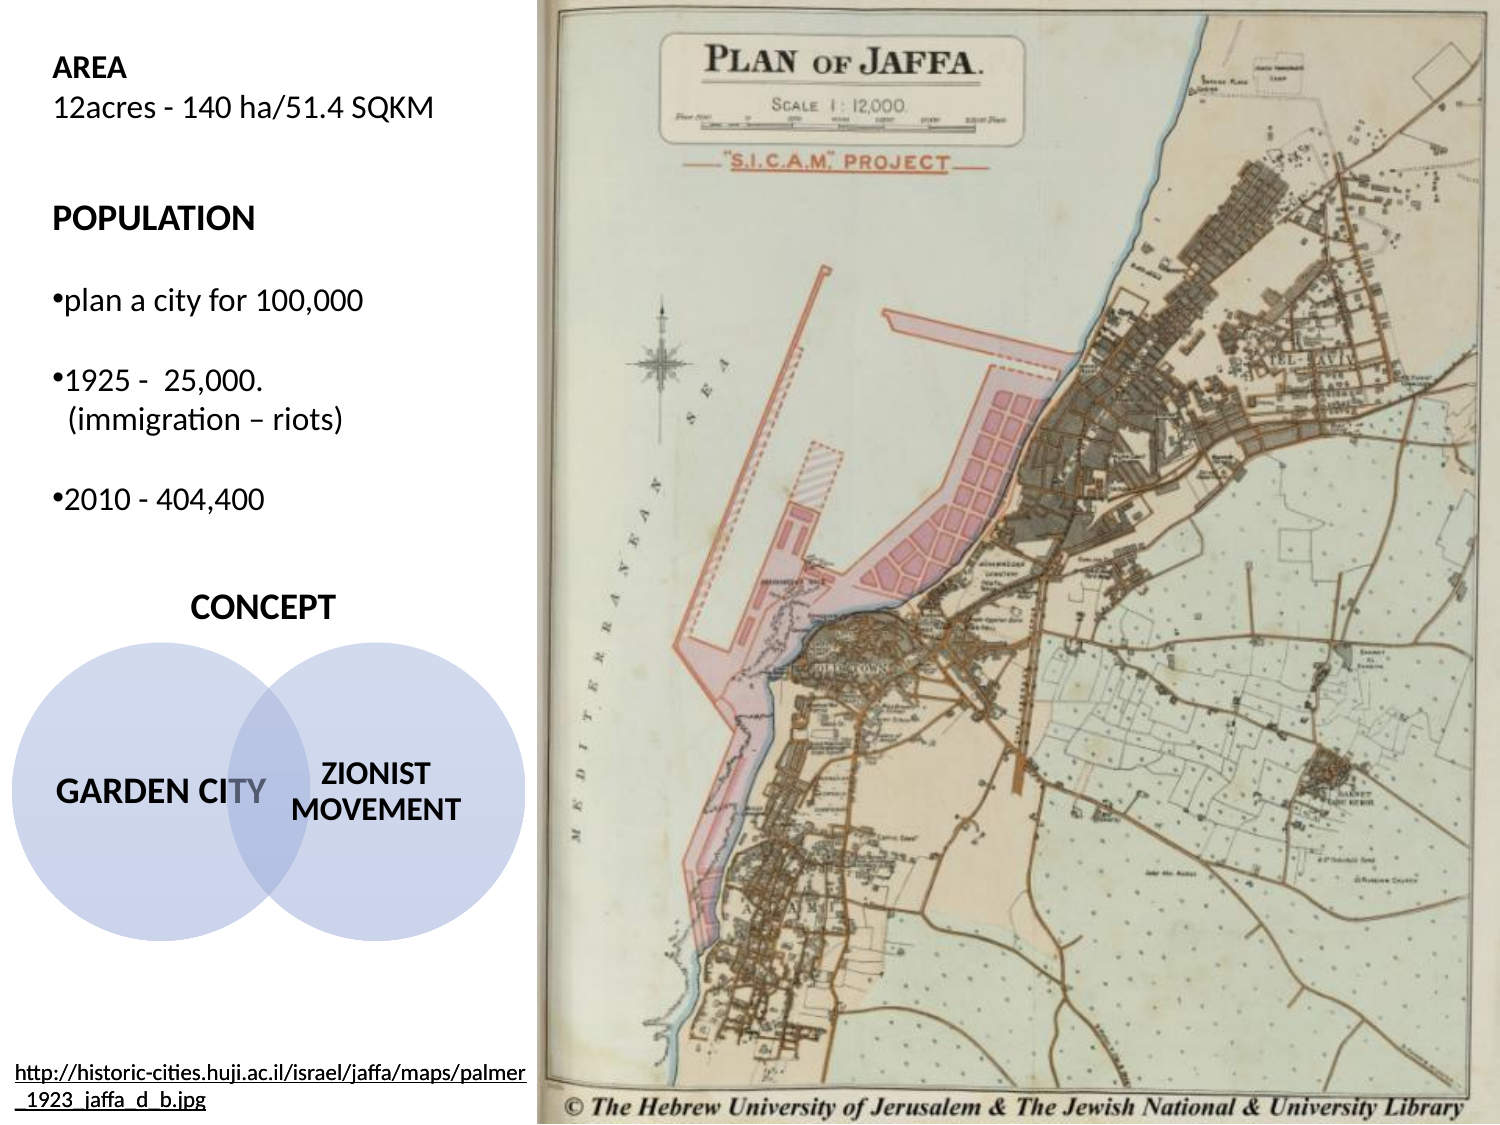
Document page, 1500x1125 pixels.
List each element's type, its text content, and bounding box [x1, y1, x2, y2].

text_box CONCEPT [175, 574, 352, 608]
text_box AREA 12acres - 140 ha/51.4 SQKM [37, 37, 525, 132]
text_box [0, 608, 538, 975]
picture [537, 0, 1500, 1124]
text_box POPULATION plan a city for 100,000 1925 - 25,000. (immigration – riots) 2010 - 404,400 [37, 140, 513, 525]
text_box http://historic-cities.huji.ac.il/israel/jaffa/maps/palmer _1923_jaffa_d_b.jpg [0, 1049, 537, 1120]
